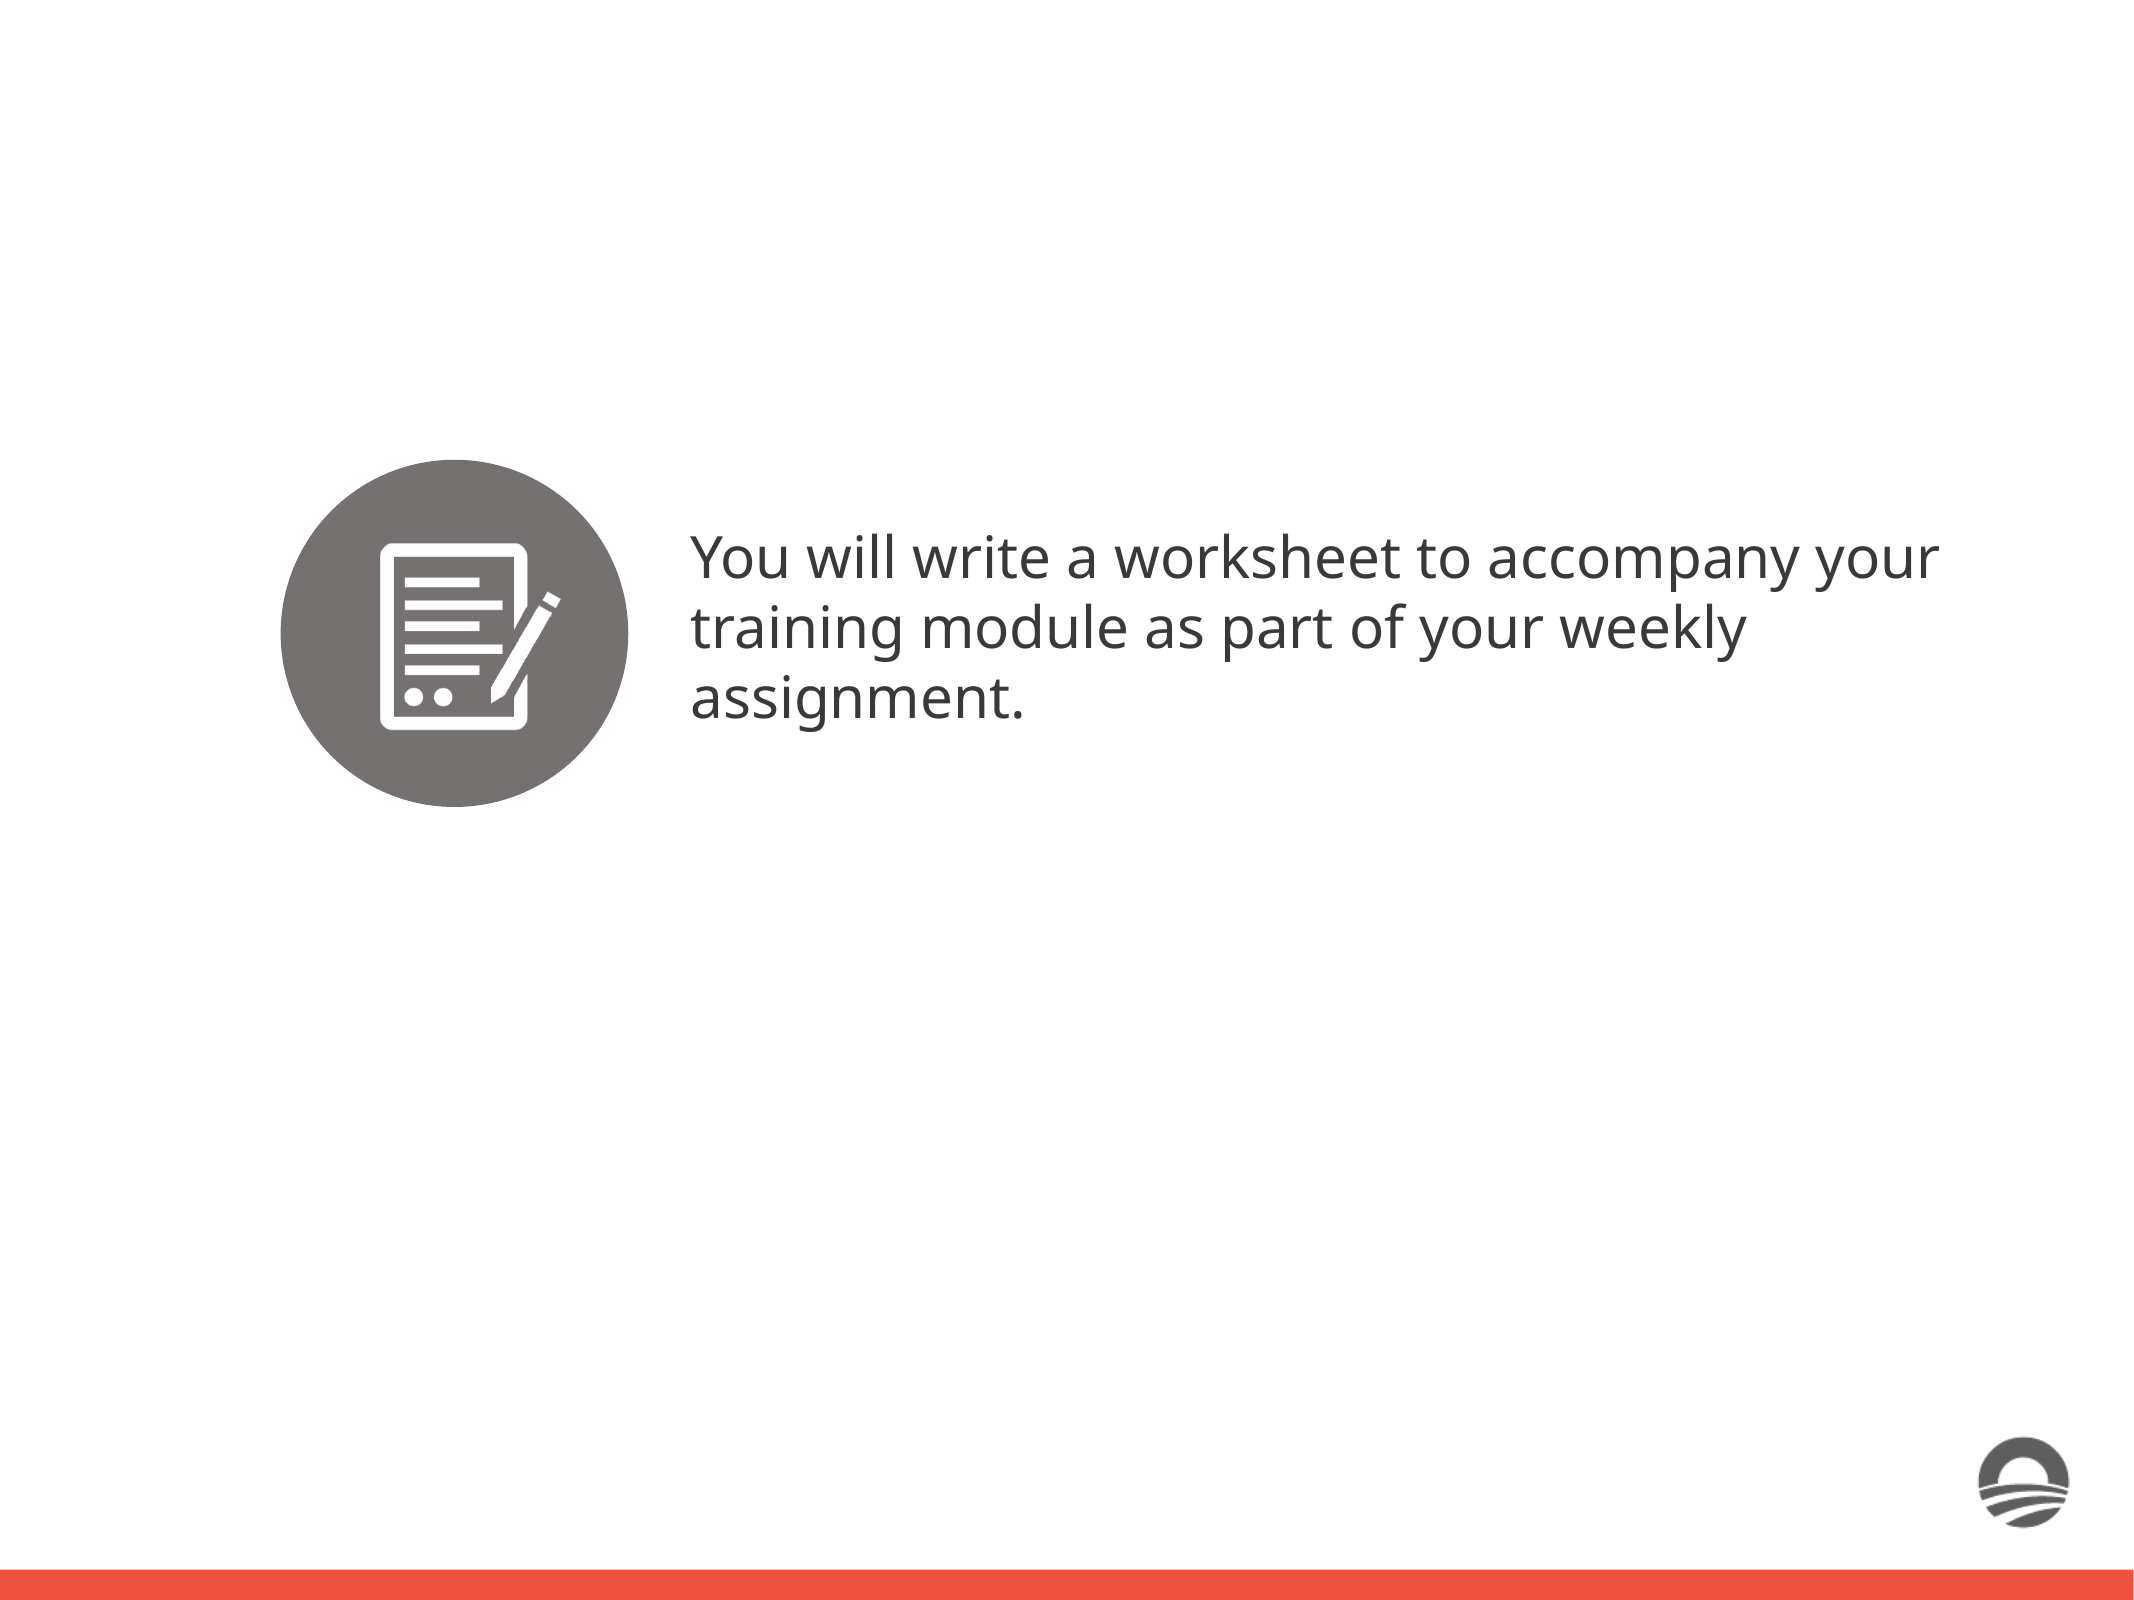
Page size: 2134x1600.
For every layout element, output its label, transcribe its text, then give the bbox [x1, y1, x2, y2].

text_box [283, 462, 626, 804]
text_box You will write a worksheet to accompany your training module as part of your weekly assignment. [675, 513, 1981, 738]
